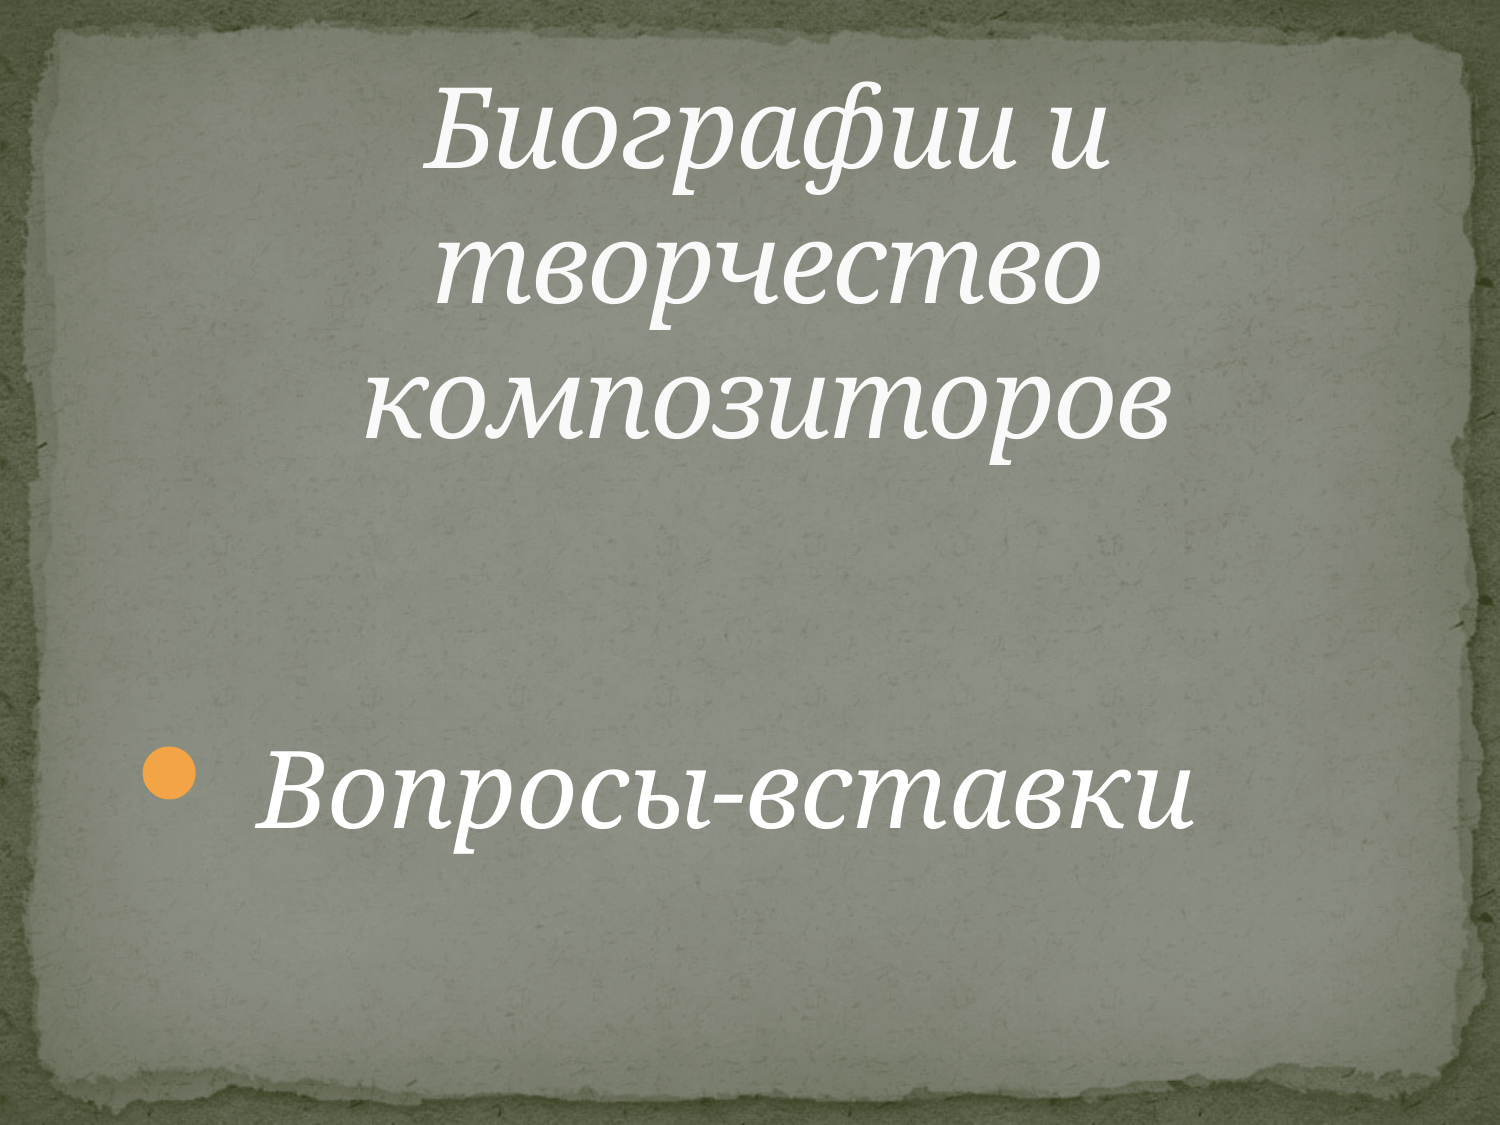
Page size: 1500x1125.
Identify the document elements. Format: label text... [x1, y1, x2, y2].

list Вопросы-вставки [75, 527, 1325, 858]
title Биографии и творчество композиторов [147, 42, 1388, 468]
